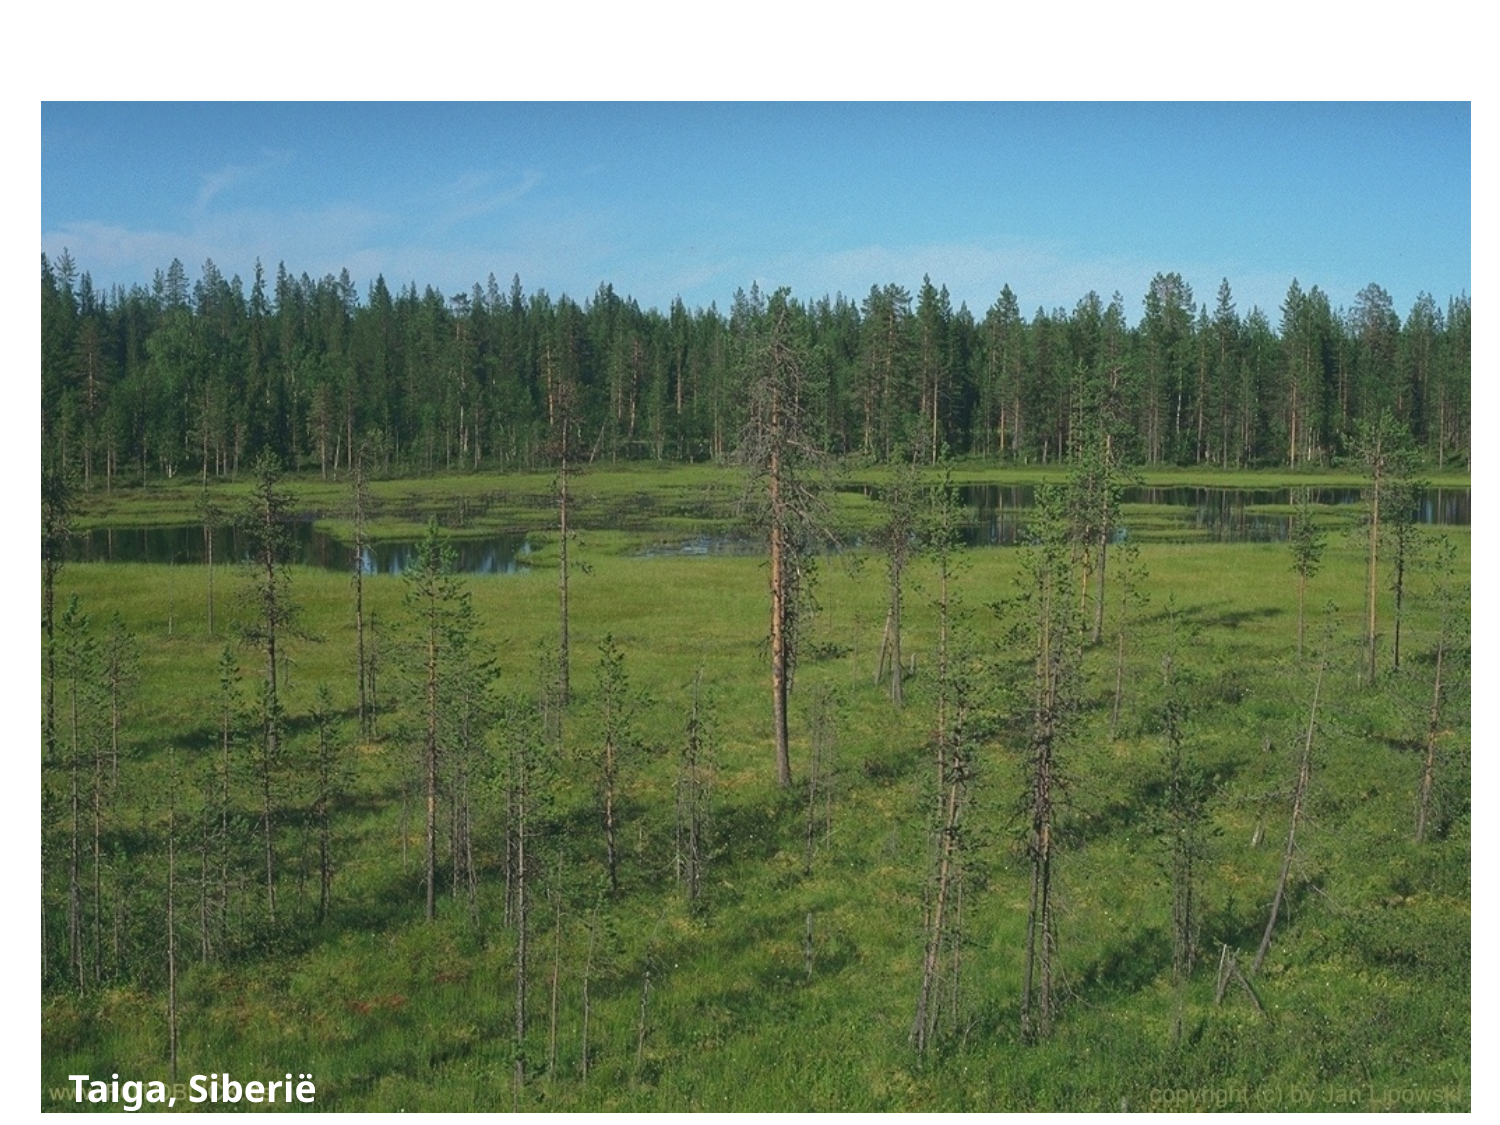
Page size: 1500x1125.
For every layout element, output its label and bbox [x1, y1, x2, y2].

picture [41, 101, 1471, 1113]
